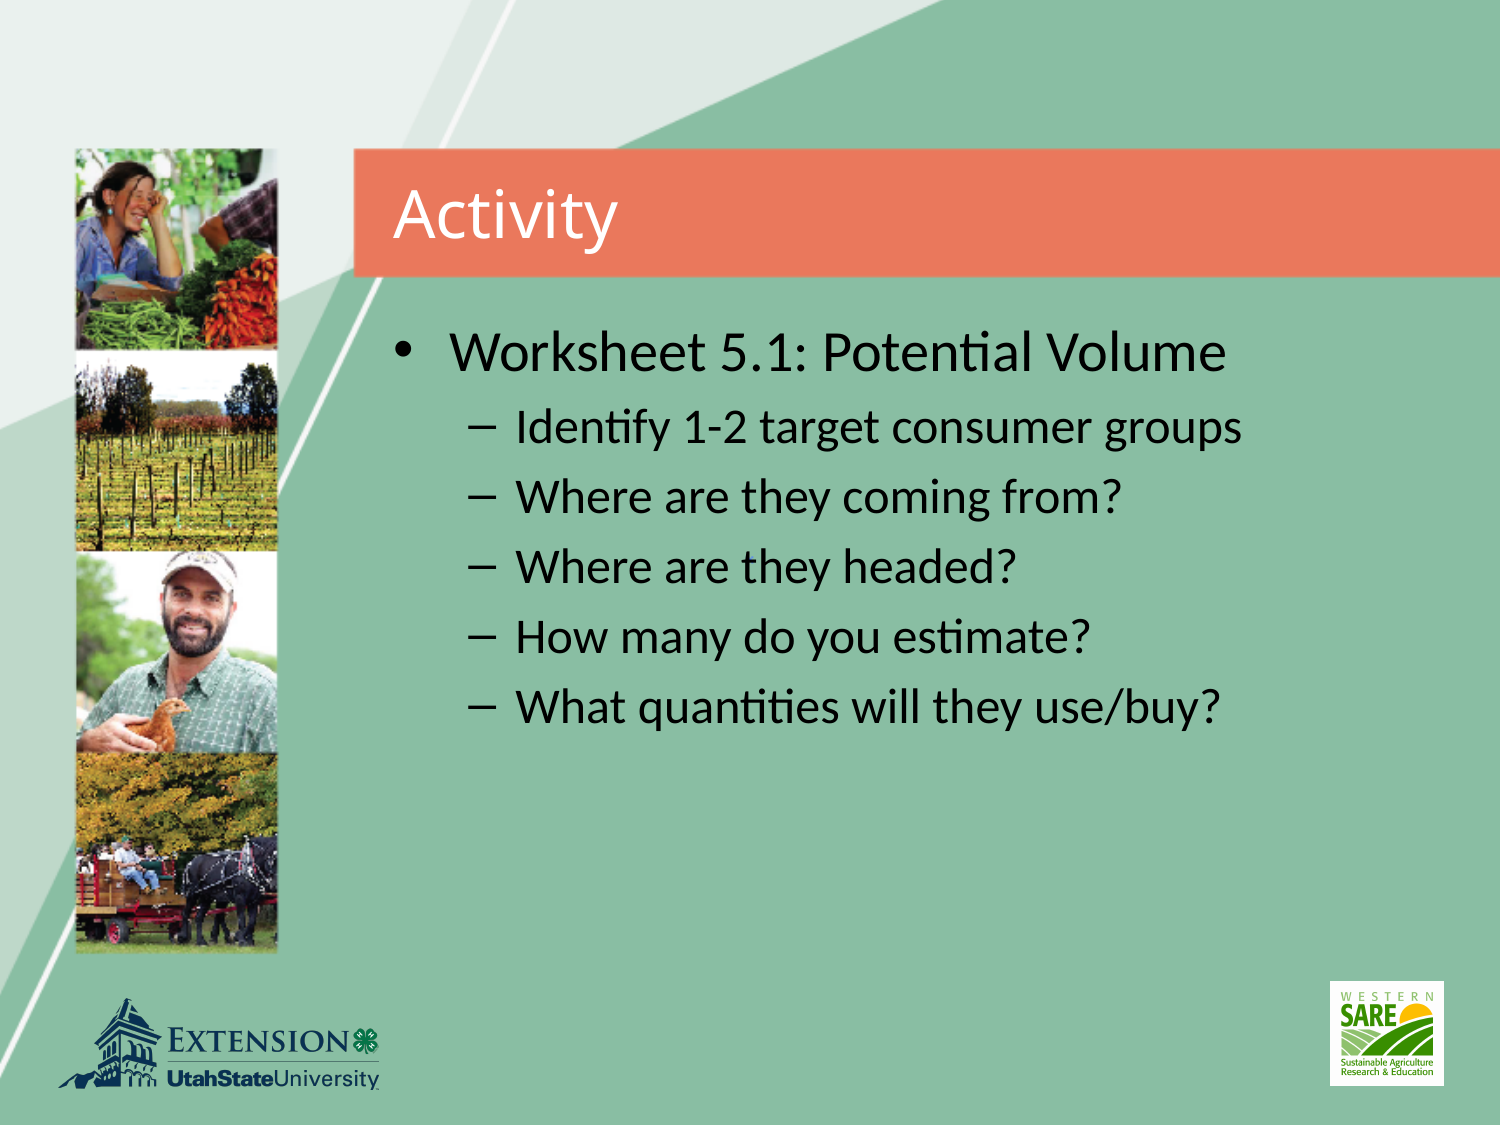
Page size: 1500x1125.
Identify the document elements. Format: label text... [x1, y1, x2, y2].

picture [0, 0, 1500, 1125]
title Activity [378, 118, 1444, 305]
list Worksheet 5.1: Potential Volume Identify 1-2 target consumer groups Where are they coming from? Where are they headed? How many do you estimate? What quantities will they use/buy? [378, 305, 1444, 1049]
